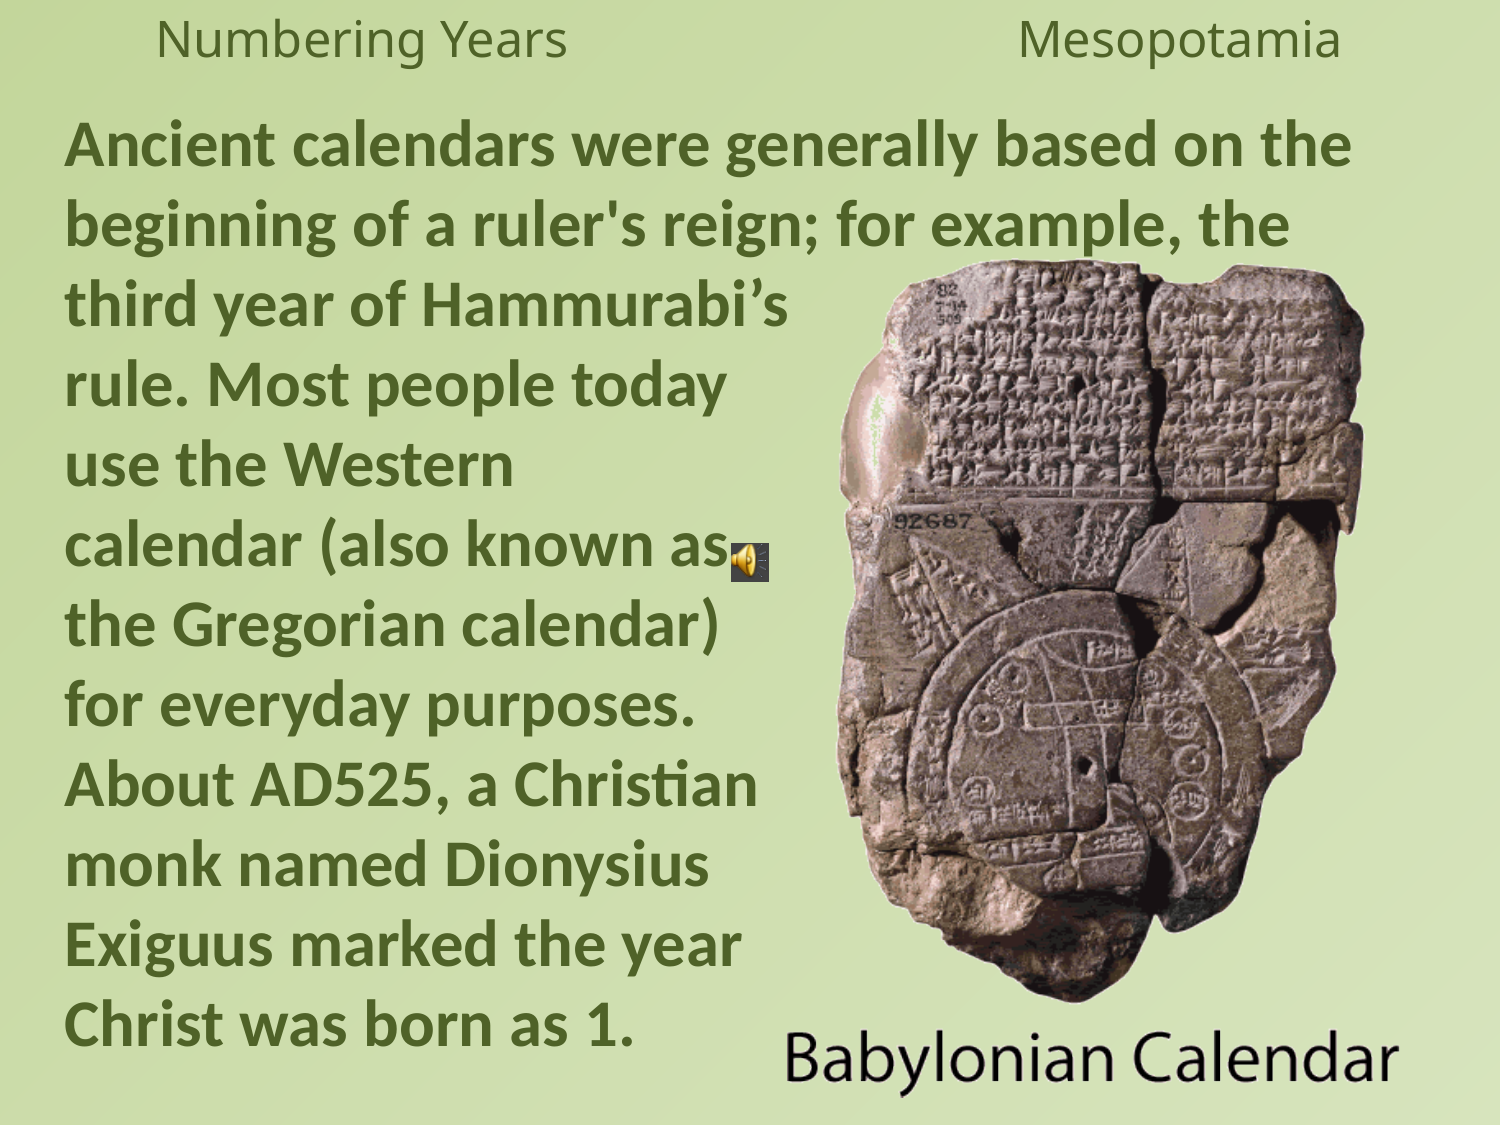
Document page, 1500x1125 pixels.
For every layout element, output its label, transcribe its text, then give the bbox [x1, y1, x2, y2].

text_box Ancient calendars were generally based on the beginning of a ruler's reign; for example, the third year of Hammurabi’s rule. Most people today use the Western calendar (also known as the Gregorian calendar) for everyday purposes. About AD525, a Christian monk named Dionysius Exiguus marked the year Christ was born as 1. [50, 92, 1450, 1067]
picture [729, 542, 771, 583]
text_box Numbering Years Mesopotamia [0, 0, 1500, 76]
picture [787, 215, 1403, 1099]
